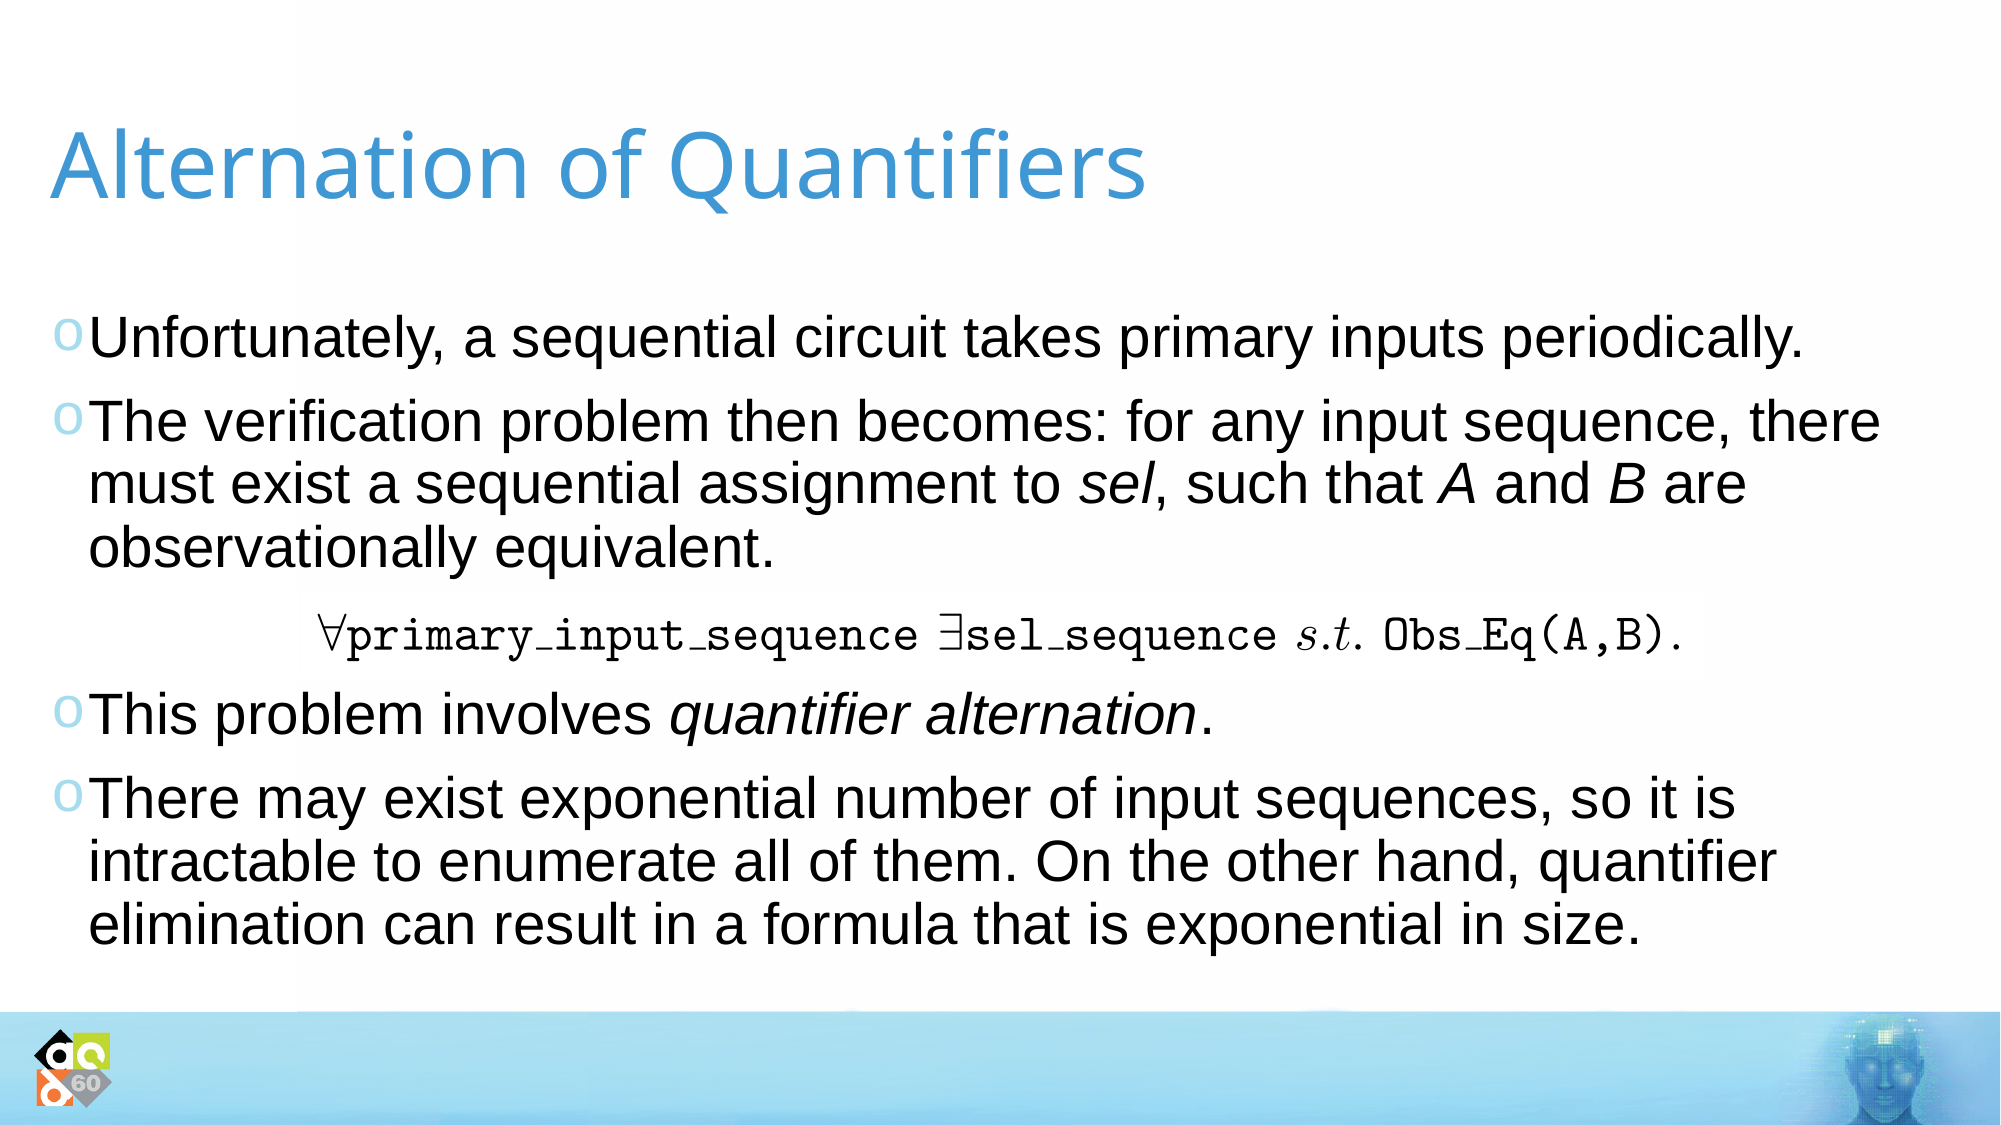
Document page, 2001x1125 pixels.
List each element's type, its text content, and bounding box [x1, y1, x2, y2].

list Unfortunately, a sequential circuit takes primary inputs periodically. The verification problem then becomes: for any input sequence, there must exist a sequential assignment to sel, such that A and B are observationally equivalent. This problem involves quantifier alternation. There may exist exponential number of input sequences, so it is intractable to enumerate all of them. On the other hand, quantifier elimination can result in a formula that is exponential in size. [35, 299, 1959, 987]
picture [0, 0, 2001, 1125]
title Alternation of Quantifiers [35, 59, 1959, 278]
